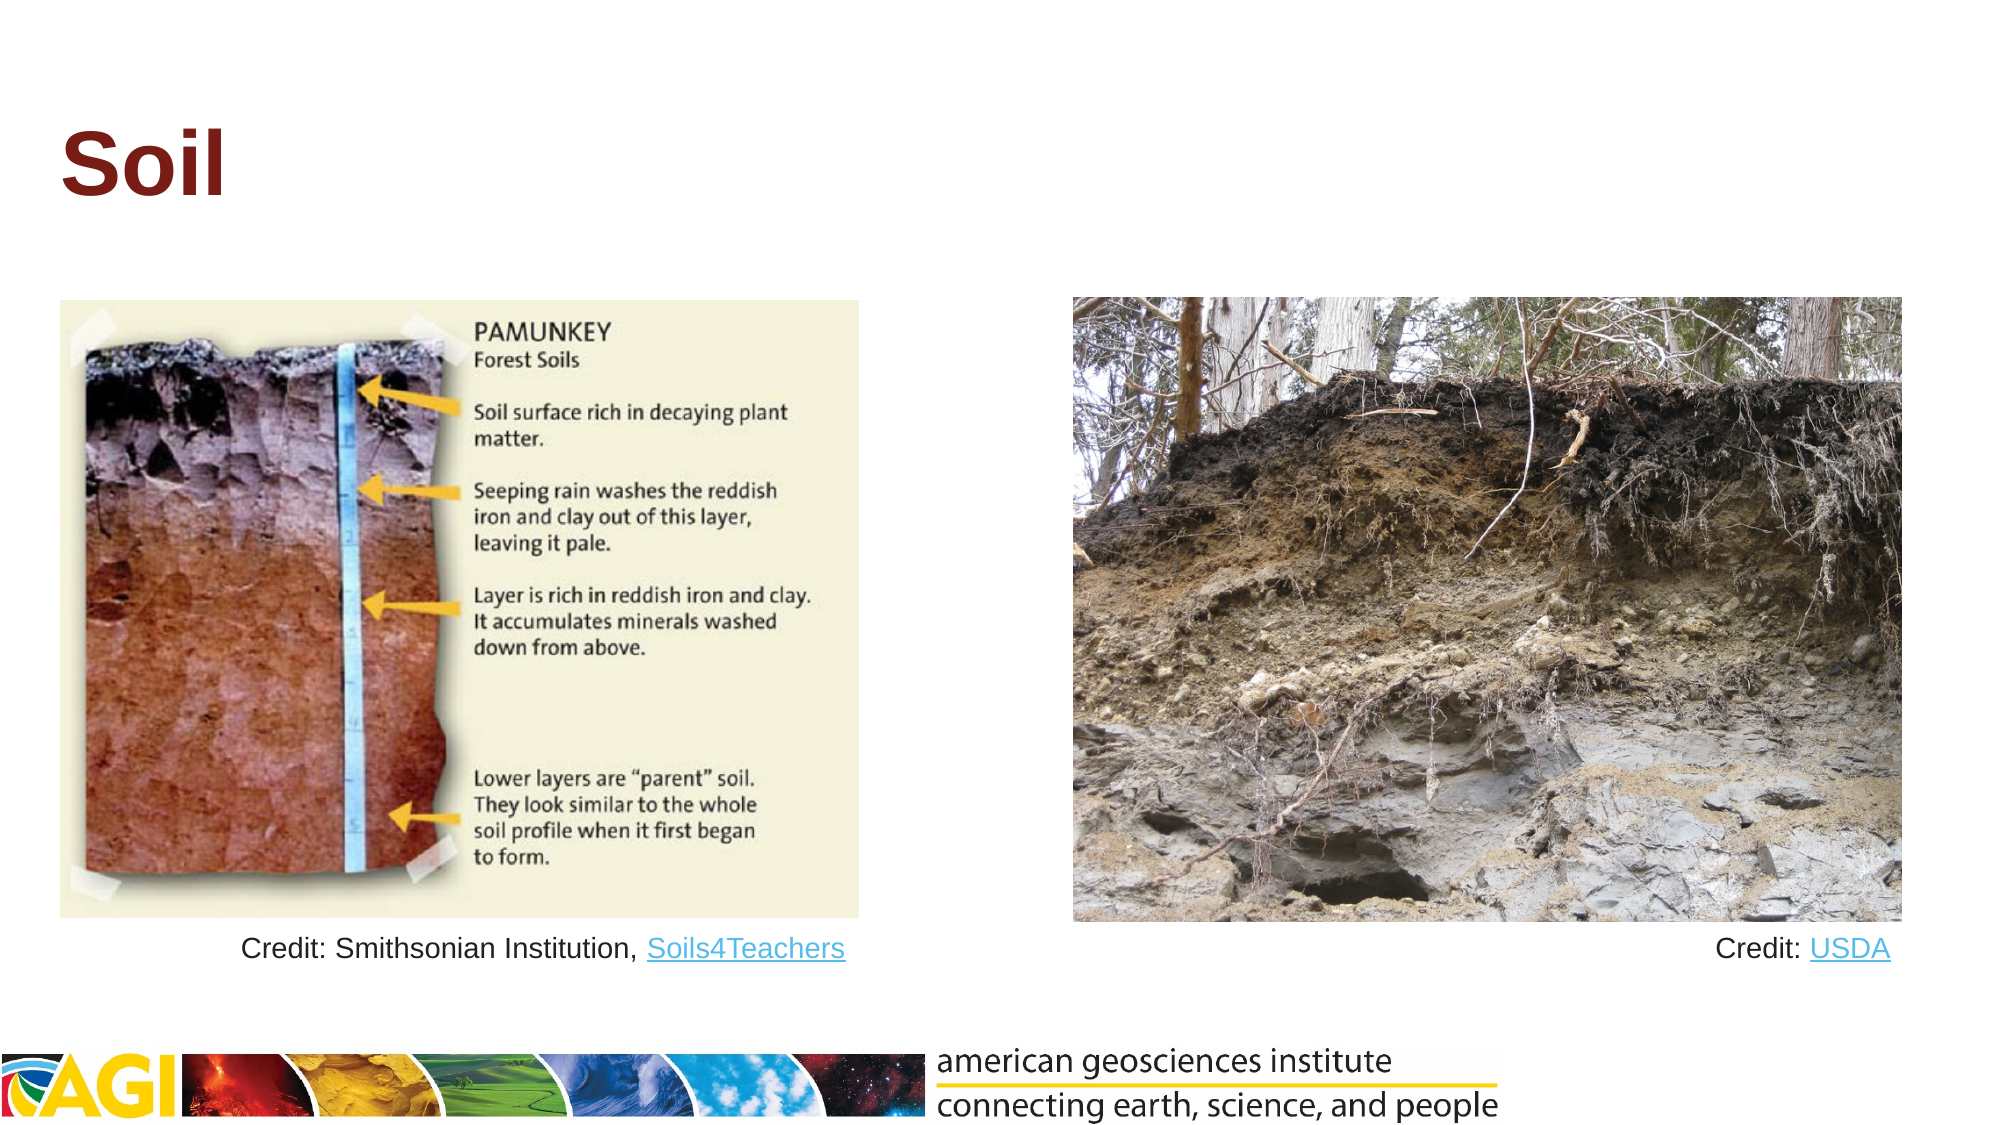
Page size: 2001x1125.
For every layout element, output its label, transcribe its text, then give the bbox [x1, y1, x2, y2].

picture [1073, 297, 1902, 923]
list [60, 299, 861, 918]
text_box Credit: Smithsonian Institution, Soils4Teachers [60, 926, 861, 972]
text_box Credit: USDA [1487, 925, 1906, 972]
picture [0, 1045, 1500, 1125]
title Soil [60, 37, 1955, 214]
